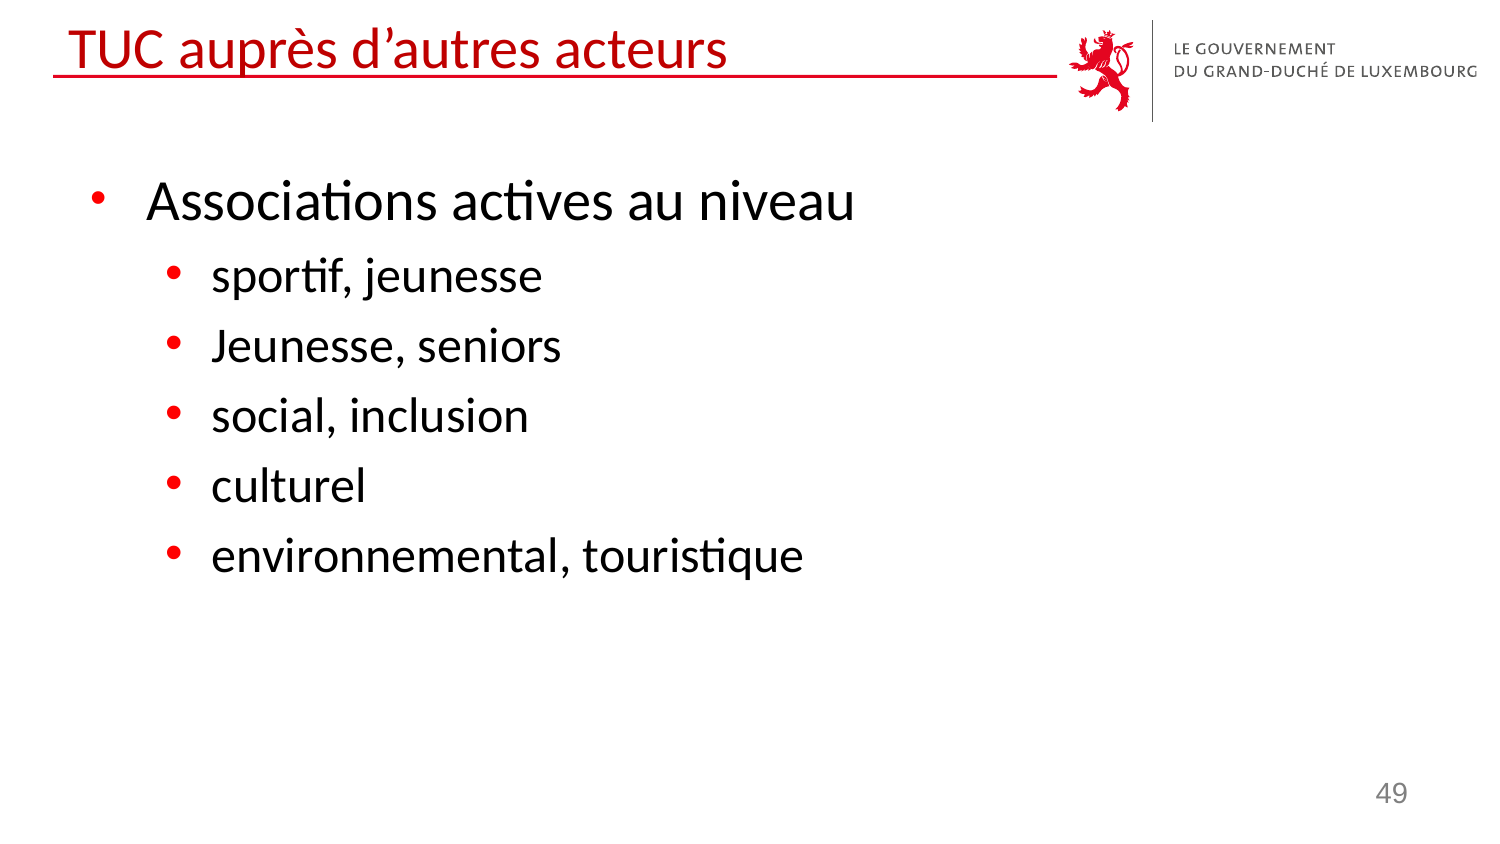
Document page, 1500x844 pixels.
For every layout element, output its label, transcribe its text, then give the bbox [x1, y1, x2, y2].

slide_number 49 [1316, 767, 1424, 830]
list Associations actives au niveau sportif, jeunesse Jeunesse, seniors social, inclusion culturel environnemental, touristique [74, 154, 1426, 762]
title TUC auprès d’autres acteurs [52, 14, 1070, 77]
